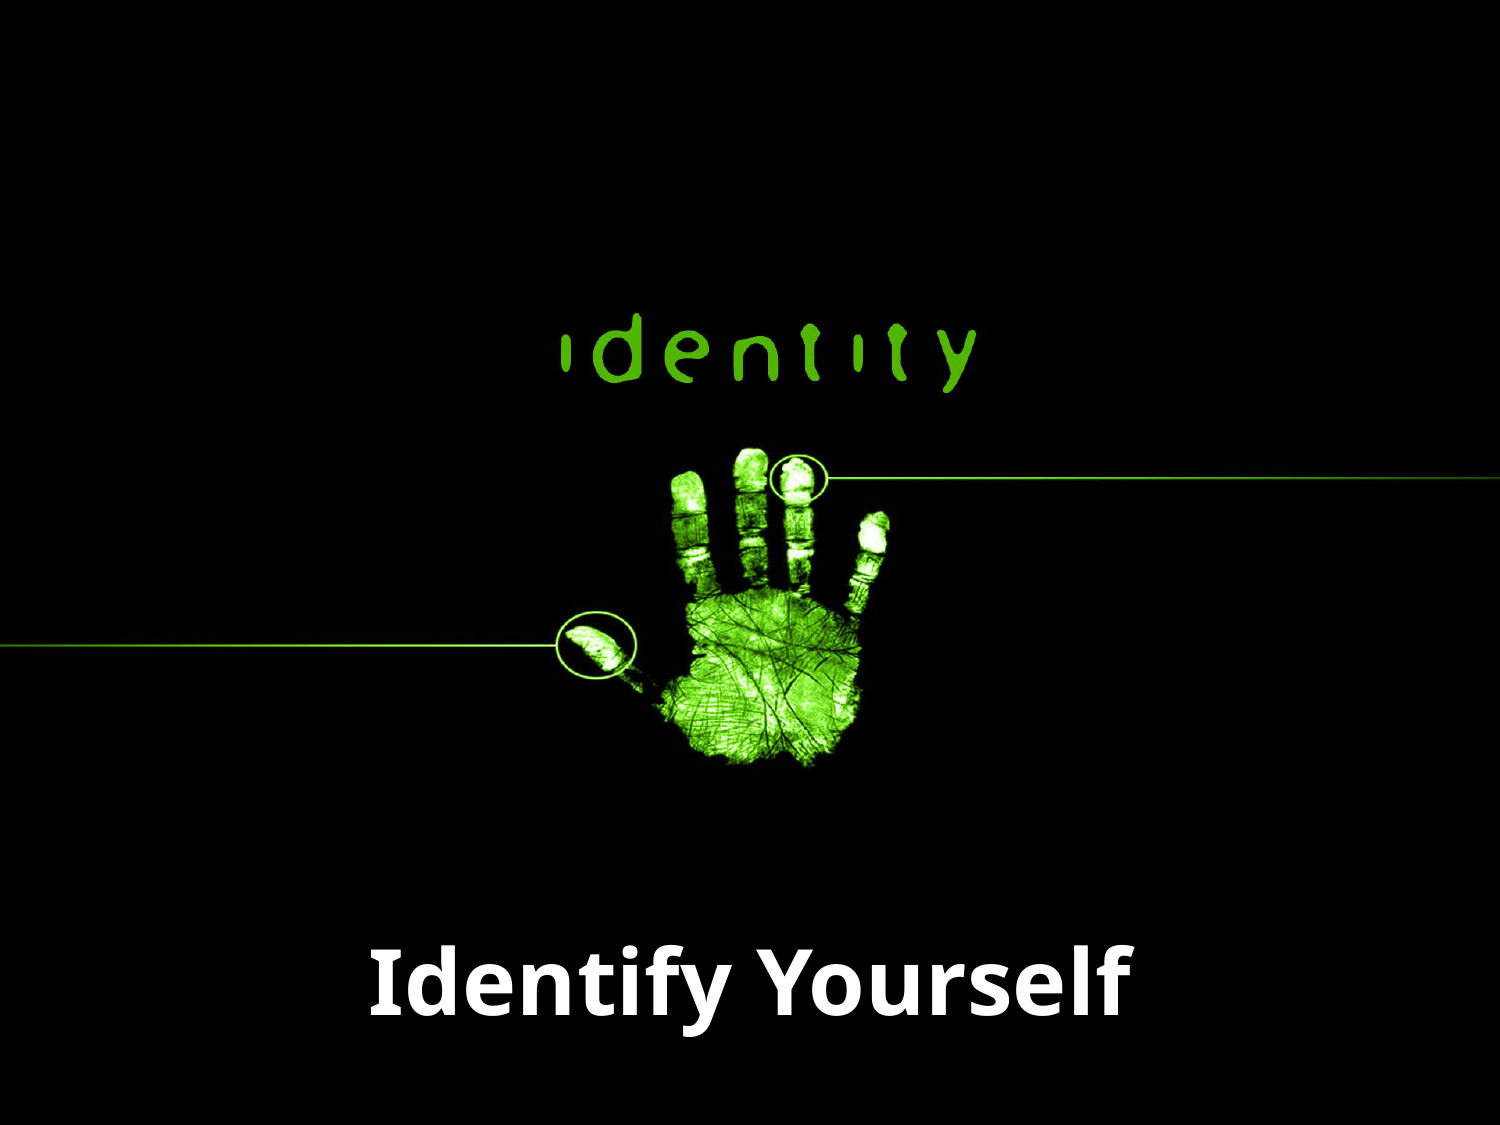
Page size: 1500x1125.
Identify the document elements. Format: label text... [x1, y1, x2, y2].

text_box Identify Yourself [159, 1028, 1341, 1042]
picture [0, 140, 1500, 985]
